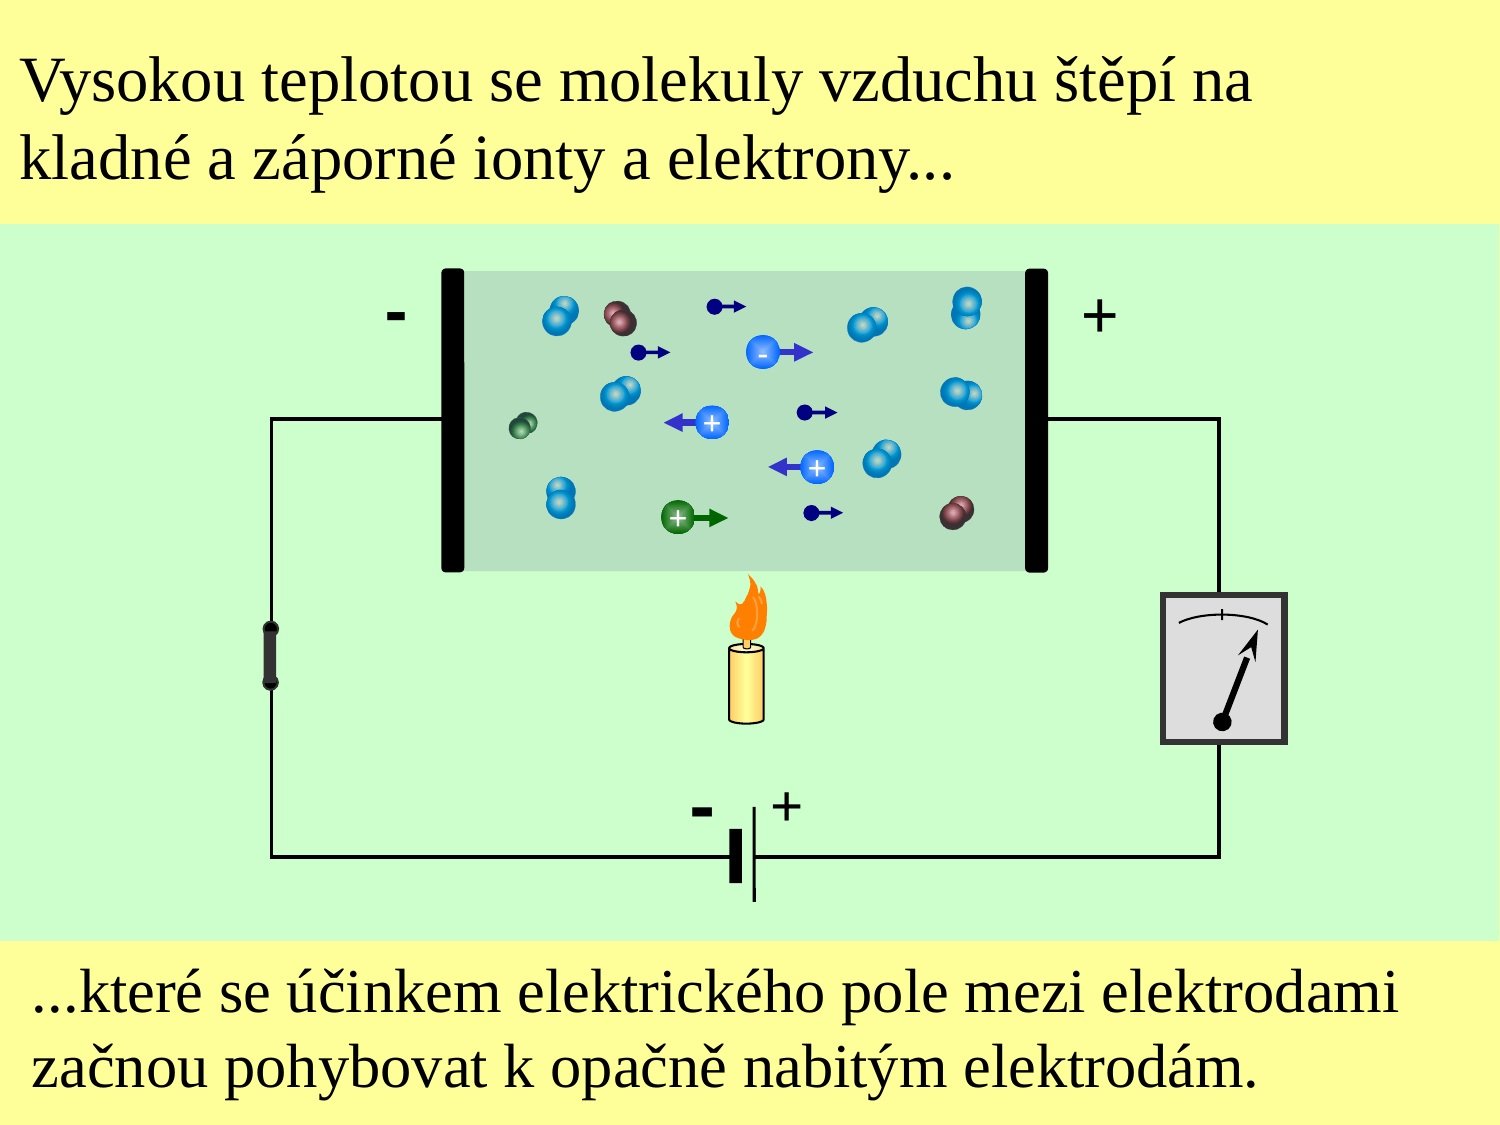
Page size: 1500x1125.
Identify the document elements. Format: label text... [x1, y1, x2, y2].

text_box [262, 621, 279, 690]
text_box - [675, 749, 730, 855]
text_box Vysokou teplotou se molekuly vzduchu štěpí na kladné a záporné ionty a elektrony... [10, 29, 1418, 200]
text_box [1178, 614, 1268, 635]
text_box [271, 418, 1219, 857]
text_box ...které se účinkem elektrického pole mezi elektrodami začnou pohybovat k opačně nabitým elektrodám. [22, 942, 1426, 1108]
text_box [0, 224, 1500, 941]
text_box [740, 840, 754, 872]
text_box [1216, 629, 1258, 729]
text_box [508, 285, 985, 535]
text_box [729, 573, 768, 724]
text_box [370, 260, 1138, 572]
text_box + [755, 761, 819, 847]
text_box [442, 269, 1048, 572]
text_box [1162, 595, 1285, 742]
